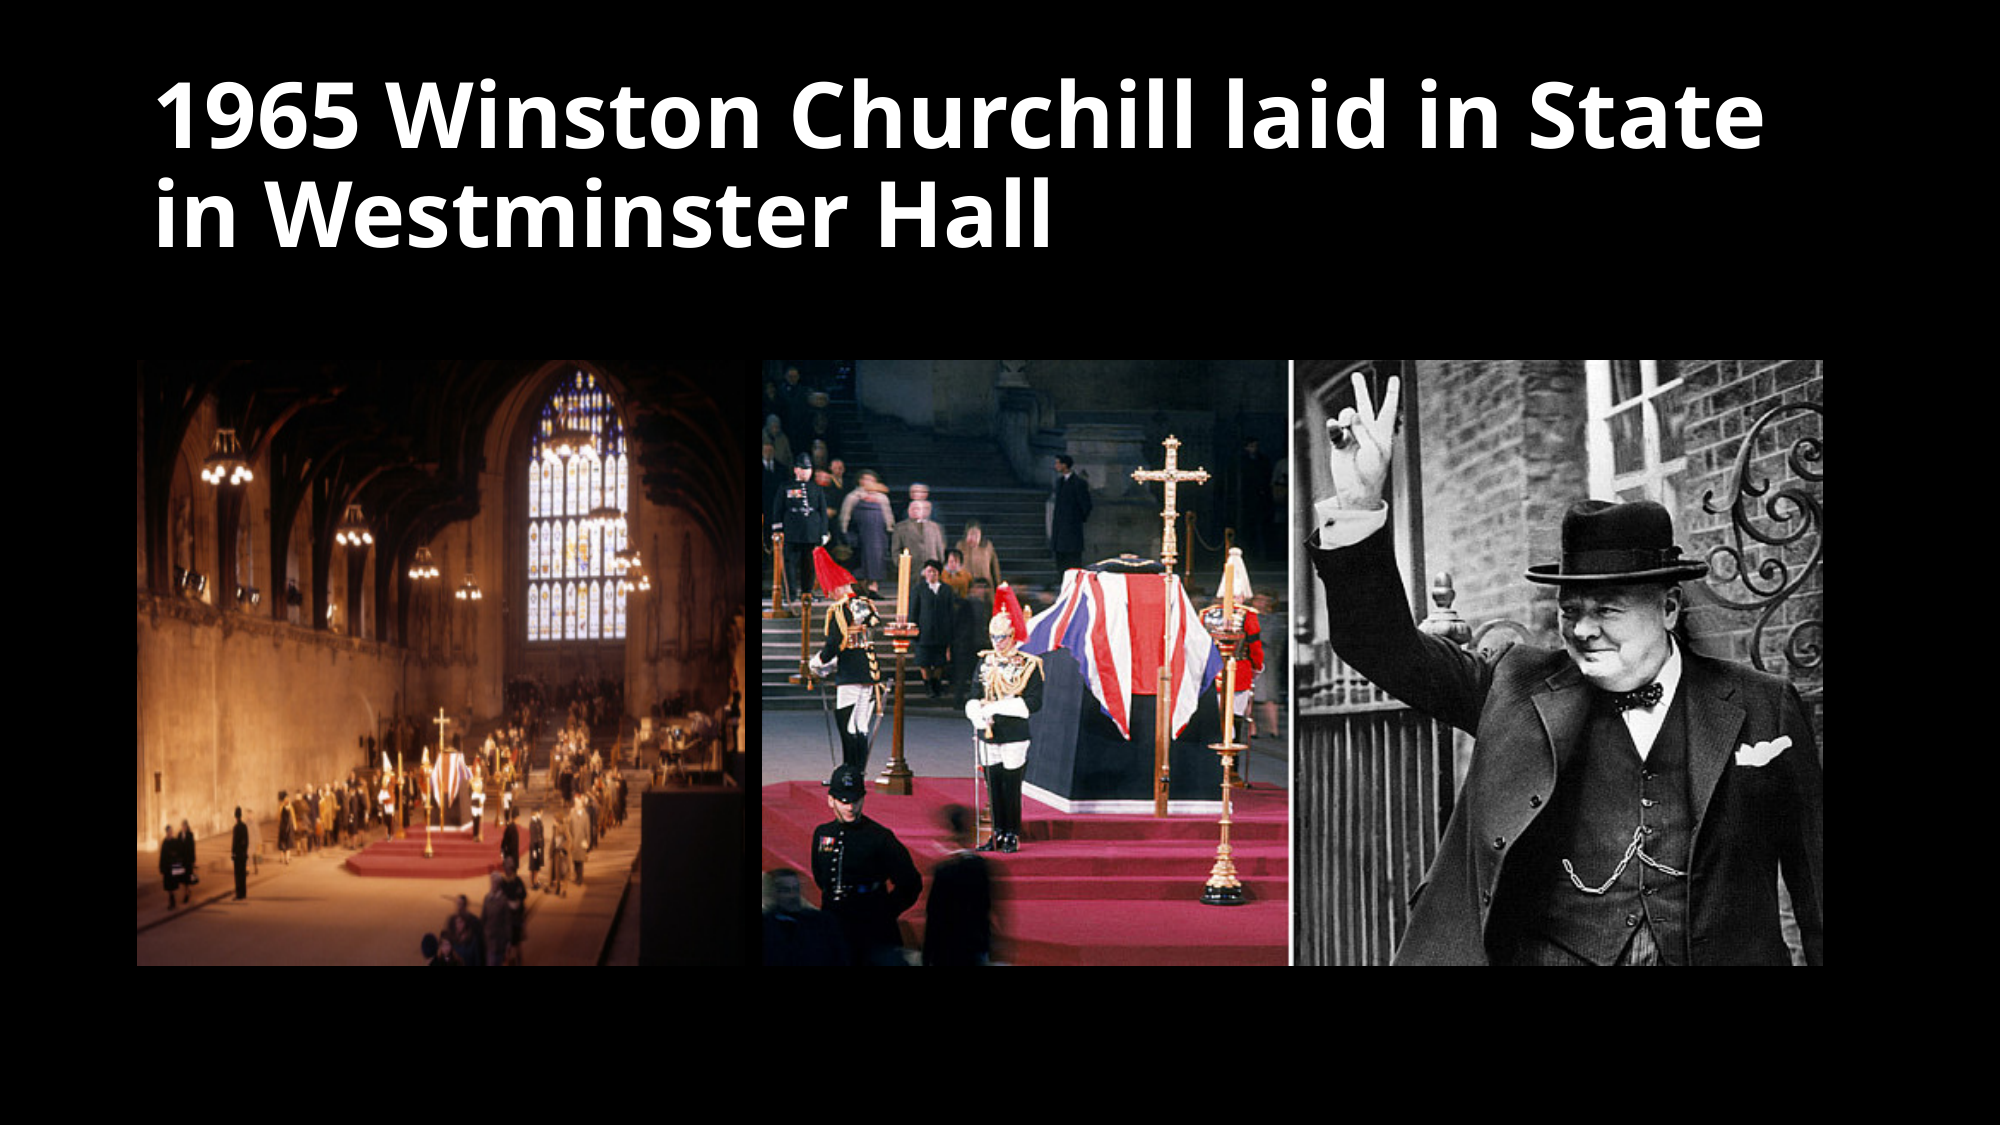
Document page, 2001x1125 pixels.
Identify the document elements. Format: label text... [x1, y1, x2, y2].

title 1965 Winston Churchill laid in State in Westminster Hall [137, 59, 1863, 278]
picture [762, 360, 1823, 966]
picture [137, 360, 745, 966]
